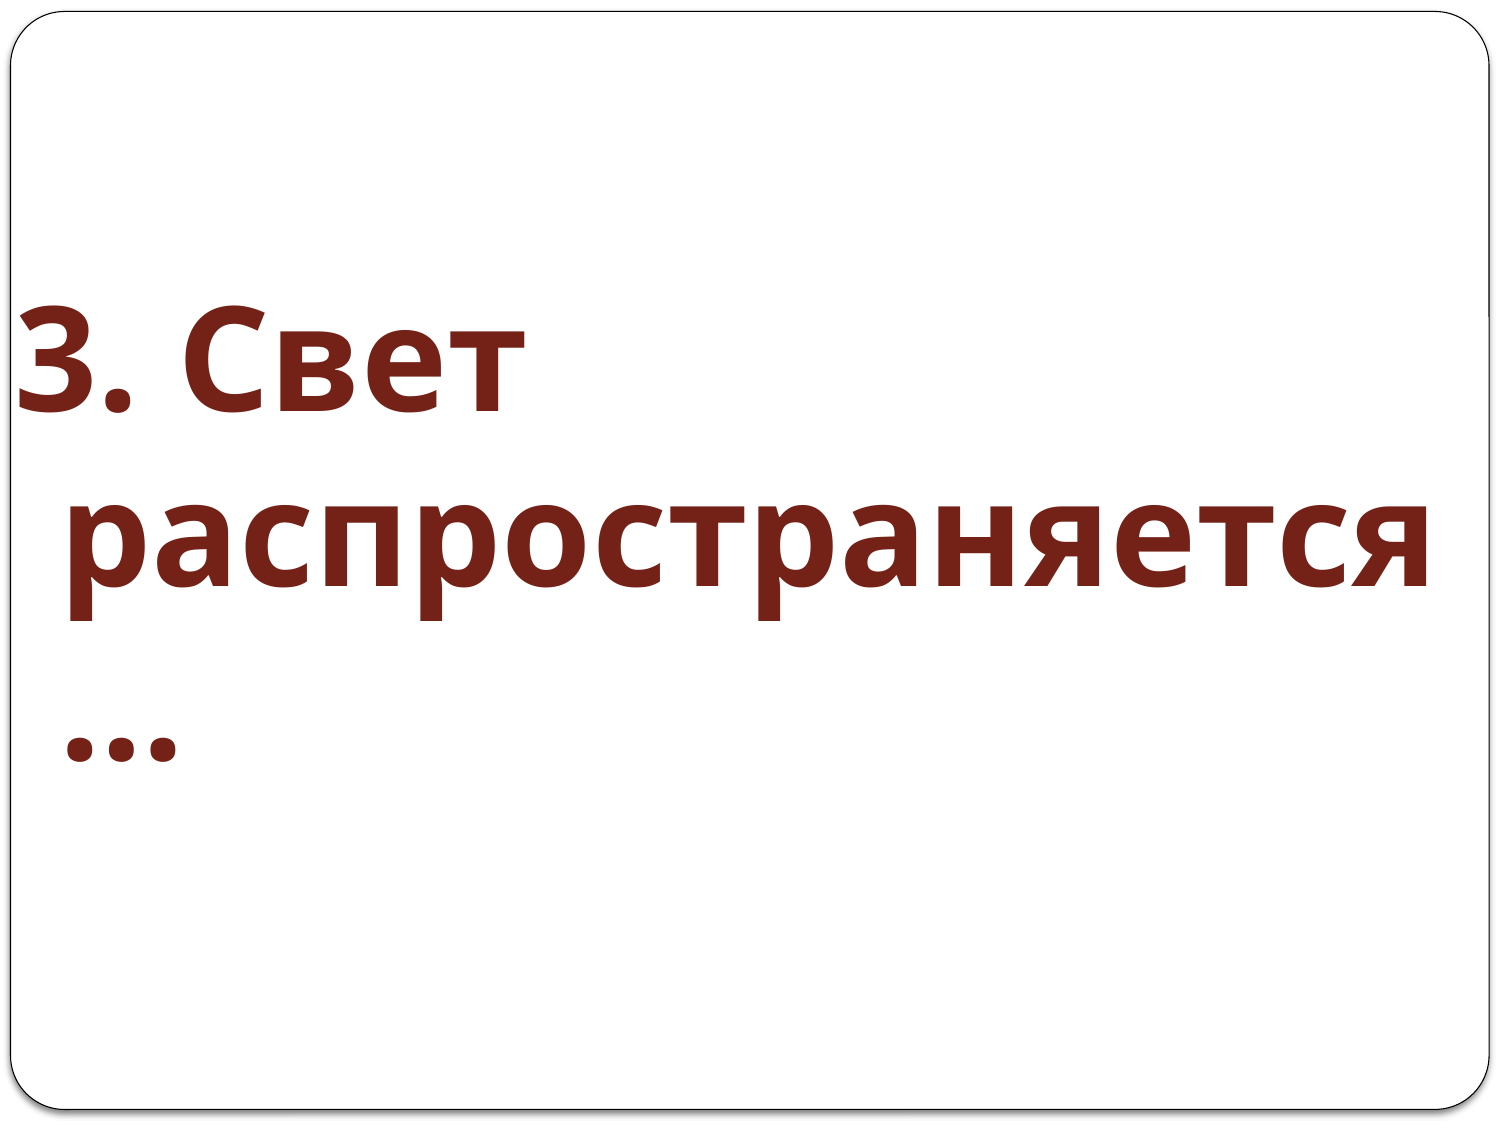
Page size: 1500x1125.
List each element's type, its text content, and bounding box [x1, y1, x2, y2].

list 3. Свет распространяется … [0, 257, 1500, 988]
